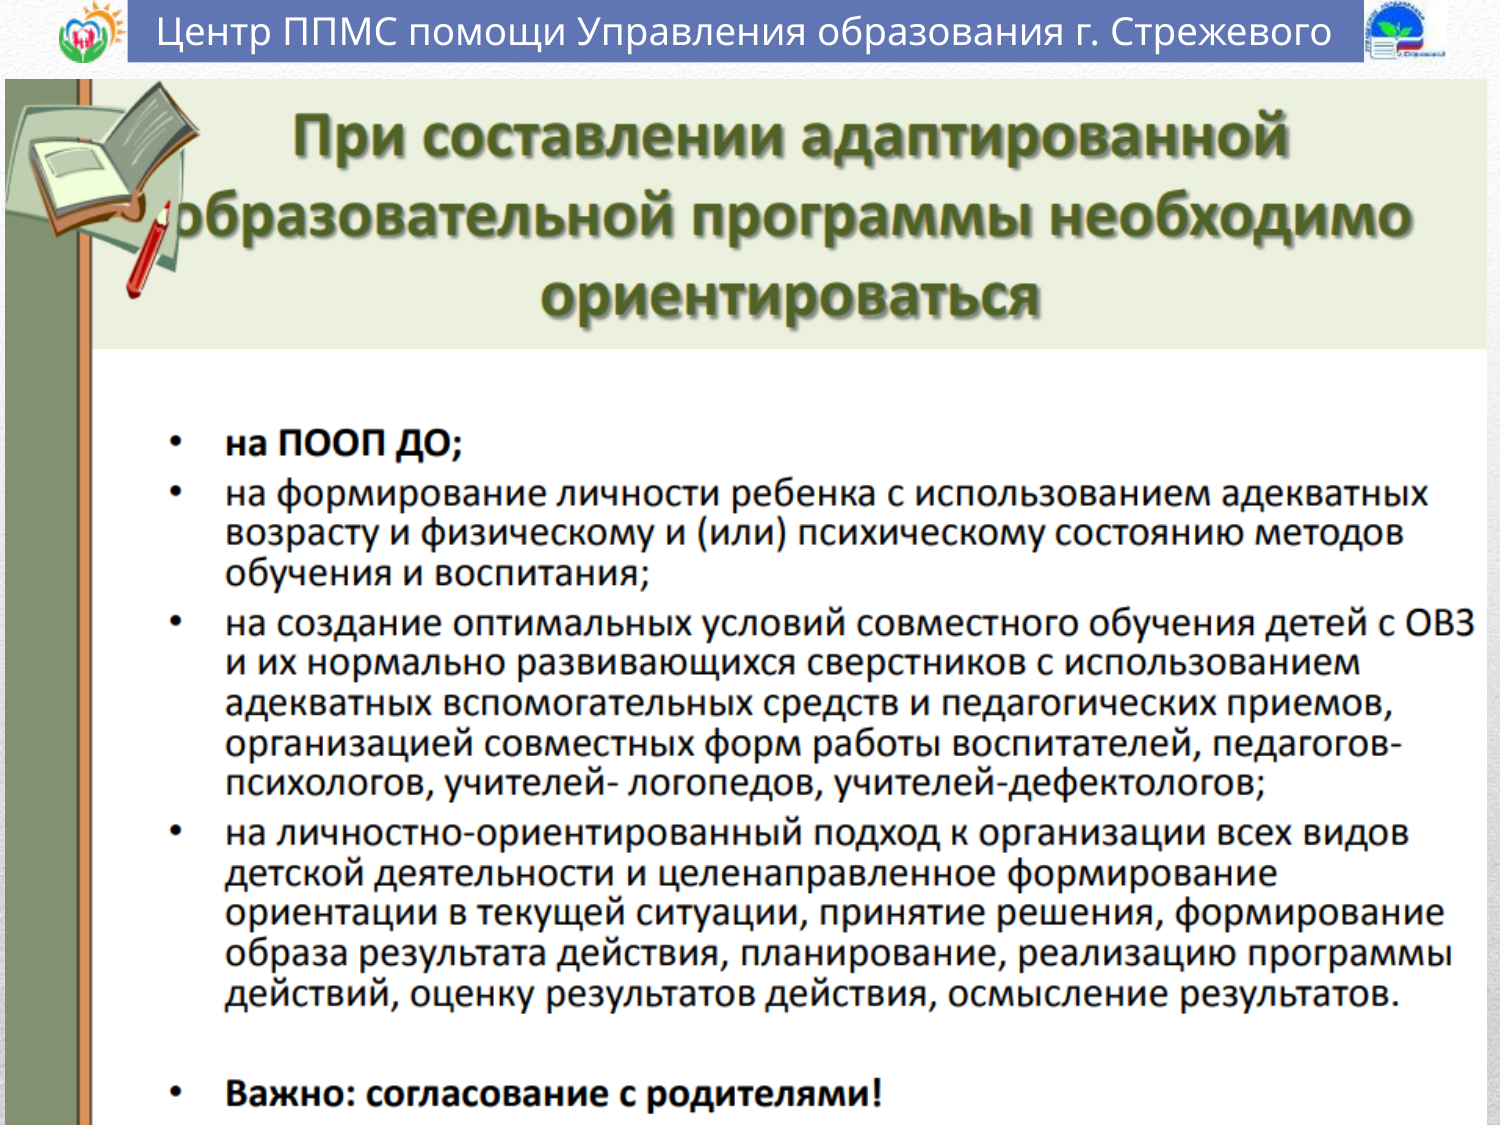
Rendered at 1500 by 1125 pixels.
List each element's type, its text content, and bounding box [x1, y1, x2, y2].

text_box Центр ППМС помощи Управления образования г. Стрежевого [129, 0, 1363, 63]
picture [0, 78, 1500, 1125]
picture [58, 0, 129, 64]
picture [1363, 0, 1448, 64]
